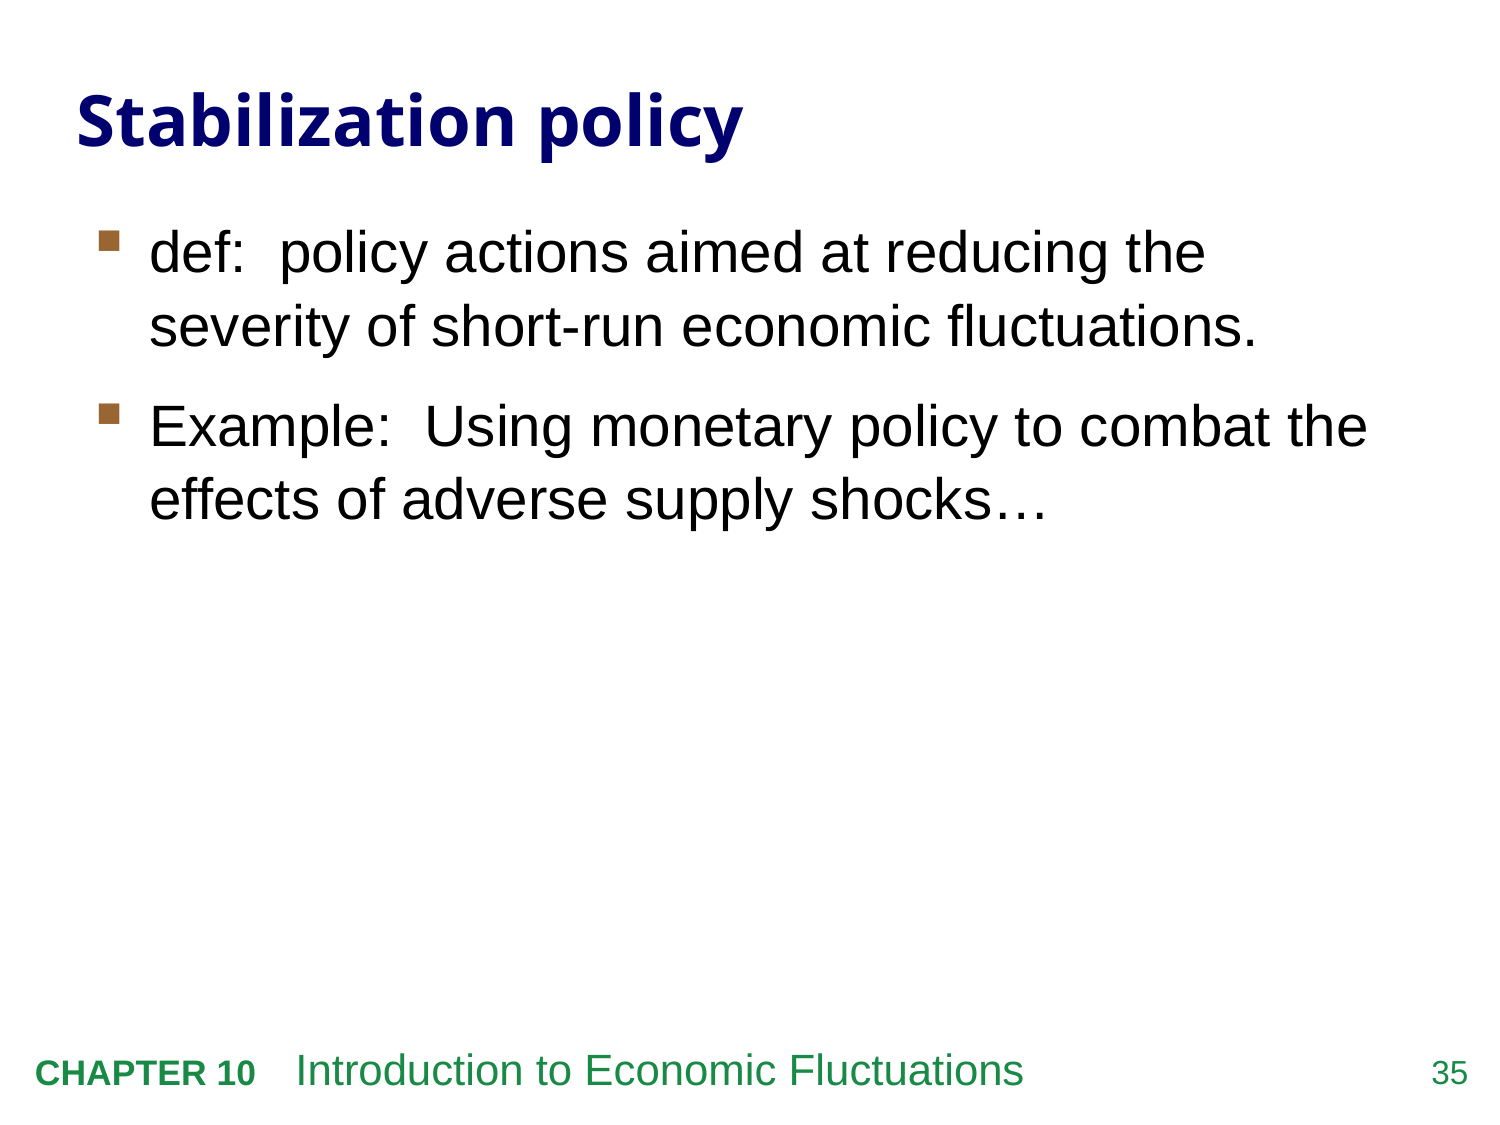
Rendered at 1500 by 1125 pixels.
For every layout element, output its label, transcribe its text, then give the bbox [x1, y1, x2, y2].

list def: policy actions aimed at reducing the severity of short-run economic fluctuations. Example: Using monetary policy to combat the effects of adverse supply shocks… [78, 203, 1425, 1005]
title Stabilization policy [76, 38, 1430, 193]
